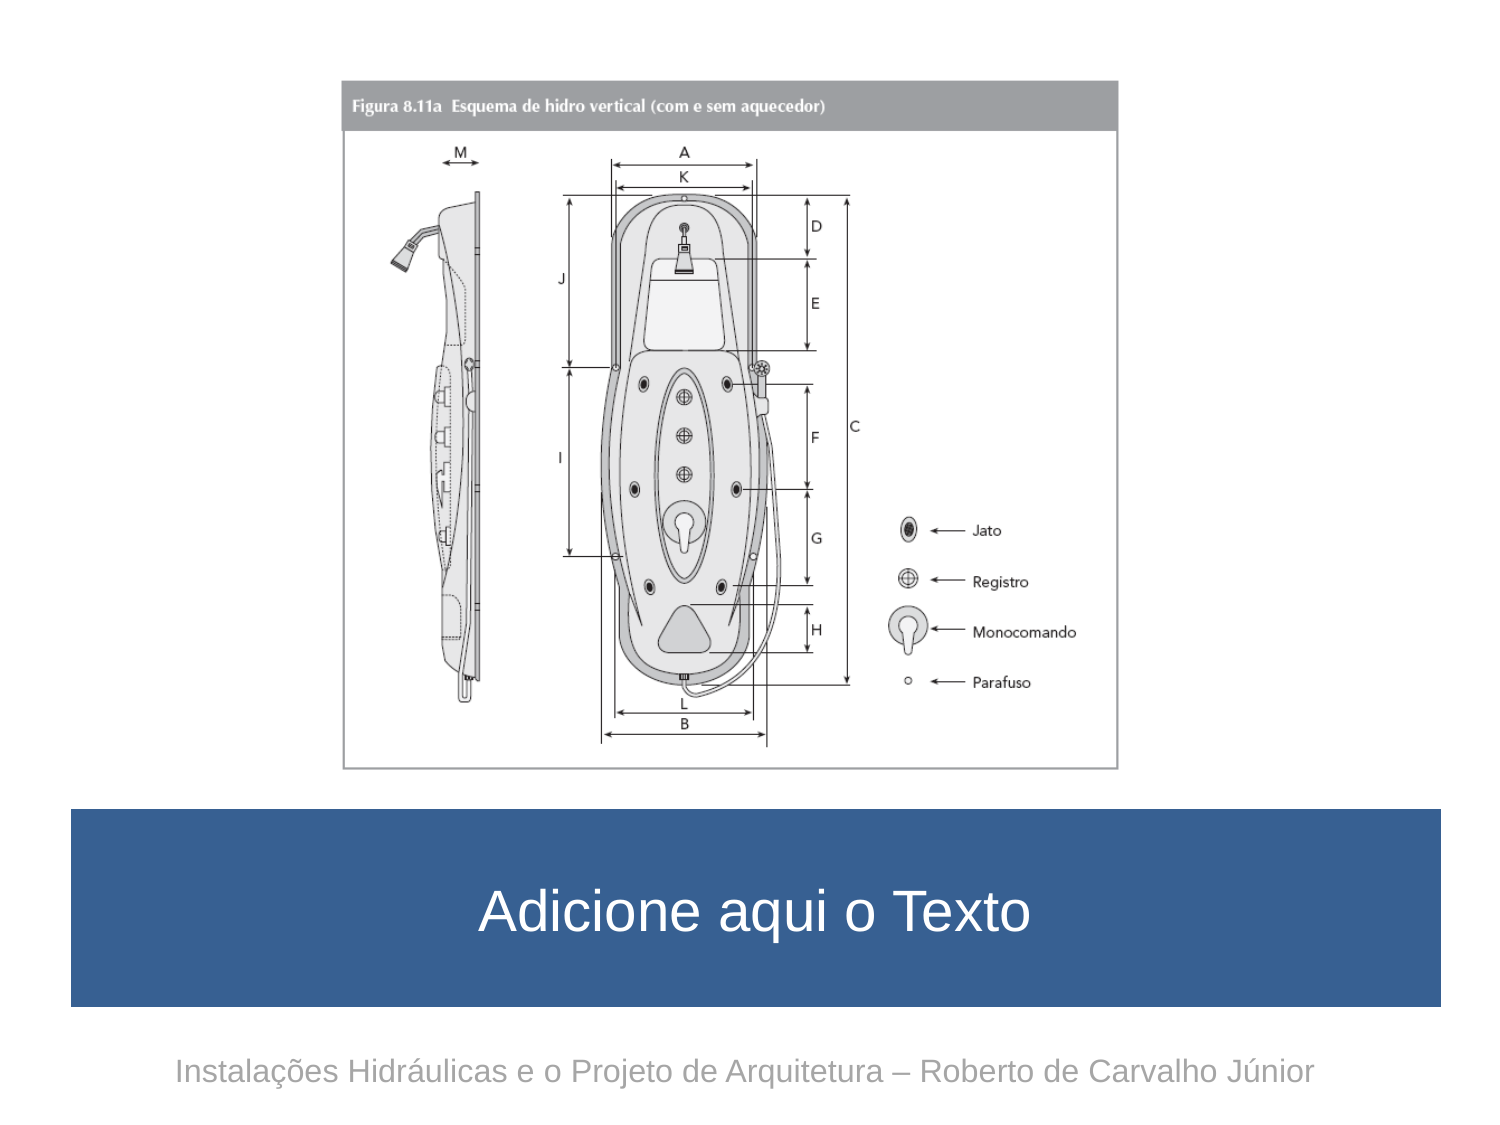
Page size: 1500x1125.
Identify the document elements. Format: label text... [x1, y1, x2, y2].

footer Instalações Hidráulicas e o Projeto de Arquitetura – Roberto de Carvalho Júnior [0, 1042, 1500, 1103]
picture [336, 73, 1123, 773]
text_box Adicione aqui o Texto [70, 808, 1442, 1008]
